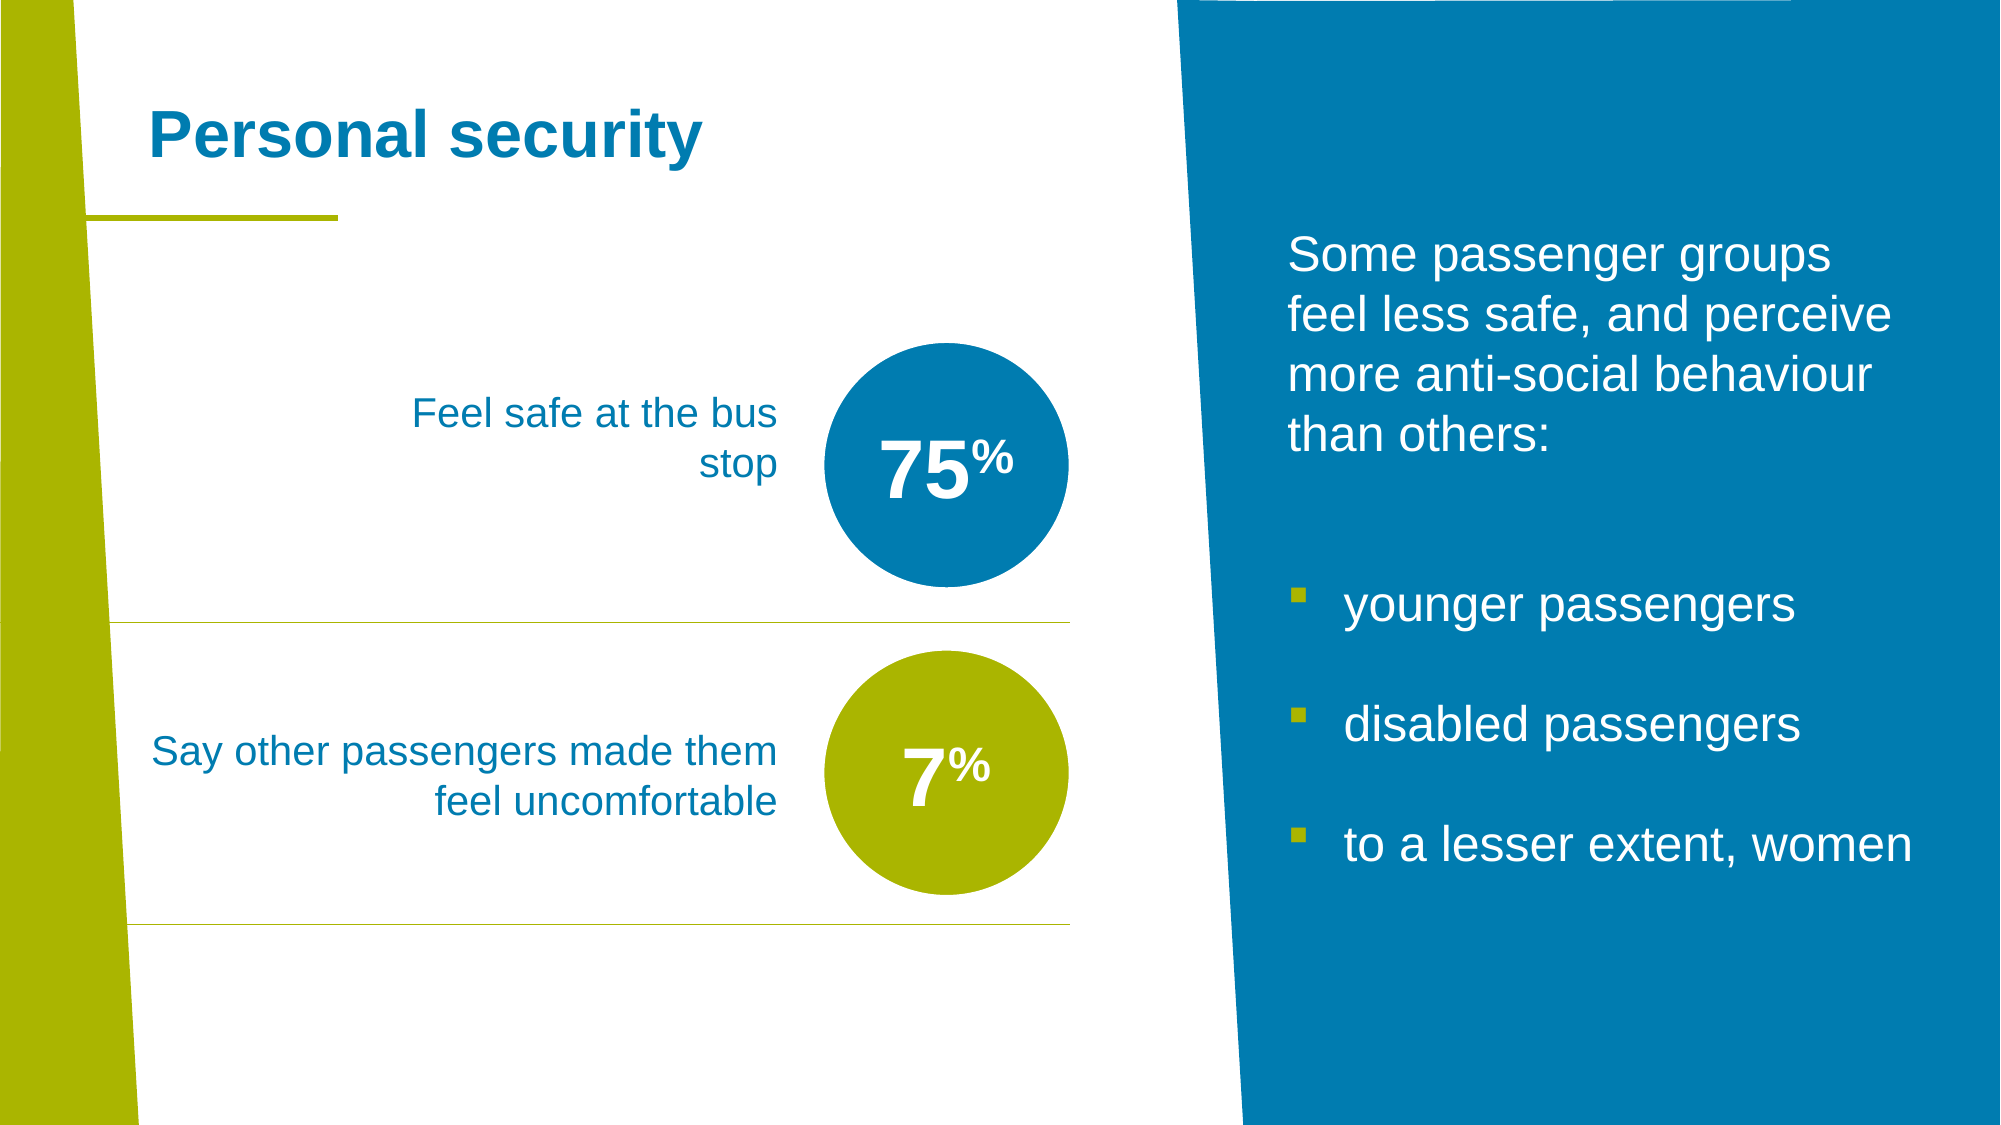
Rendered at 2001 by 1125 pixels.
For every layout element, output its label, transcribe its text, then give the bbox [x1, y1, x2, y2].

text_box younger passengers disabled passengers to a lesser extent, women [1287, 562, 1962, 872]
text_box [0, 925, 141, 1125]
text_box 75% [821, 339, 1072, 591]
text_box Feel safe at the bus stop [322, 426, 779, 486]
text_box 7% [821, 647, 1072, 899]
text_box [0, 624, 129, 923]
text_box Say other passengers made them feel uncomfortable [129, 723, 779, 824]
text_box [0, 0, 112, 622]
text_box [1175, 0, 2000, 1125]
text_box Some passenger groups feel less safe, and perceive more anti-social behaviour than others: [1287, 195, 1918, 462]
text_box Personal security [148, 81, 774, 171]
